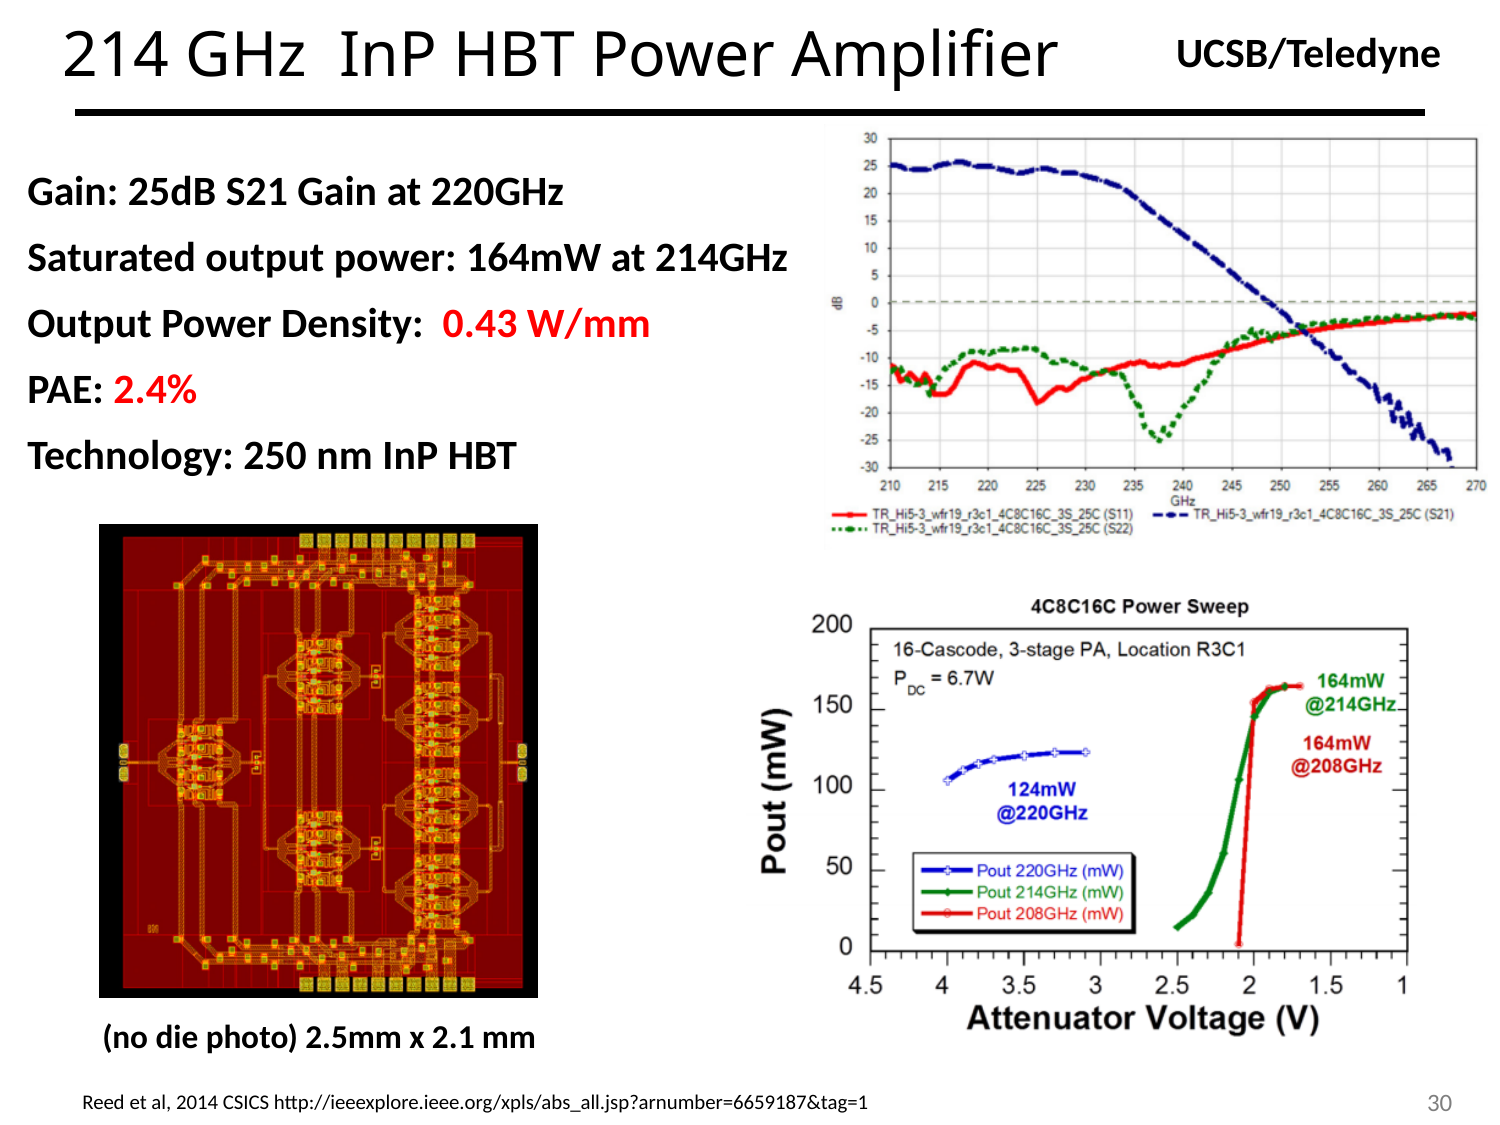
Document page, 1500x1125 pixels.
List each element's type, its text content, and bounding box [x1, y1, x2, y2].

picture [737, 598, 1454, 1044]
text_box Reed et al, 2014 CSICS http://ieeexplore.ieee.org/xpls/abs_all.jsp?arnumber=6659187&tag=1 [67, 1084, 884, 1122]
title 214 GHz InP HBT Power Amplifier [62, 23, 1500, 90]
picture [99, 524, 538, 998]
text_box (no die photo) 2.5mm x 2.1 mm [87, 1012, 613, 1064]
text_box Gain: 25dB S21 Gain at 220GHz Saturated output power: 164mW at 214GHz Output Power Density: 0.43 W/mm PAE: 2.4% Technology: 250 nm InP HBT [12, 162, 819, 486]
text_box 30 [1412, 1082, 1500, 1125]
picture [824, 124, 1488, 551]
text_box UCSB/Teledyne [1162, 24, 1475, 84]
